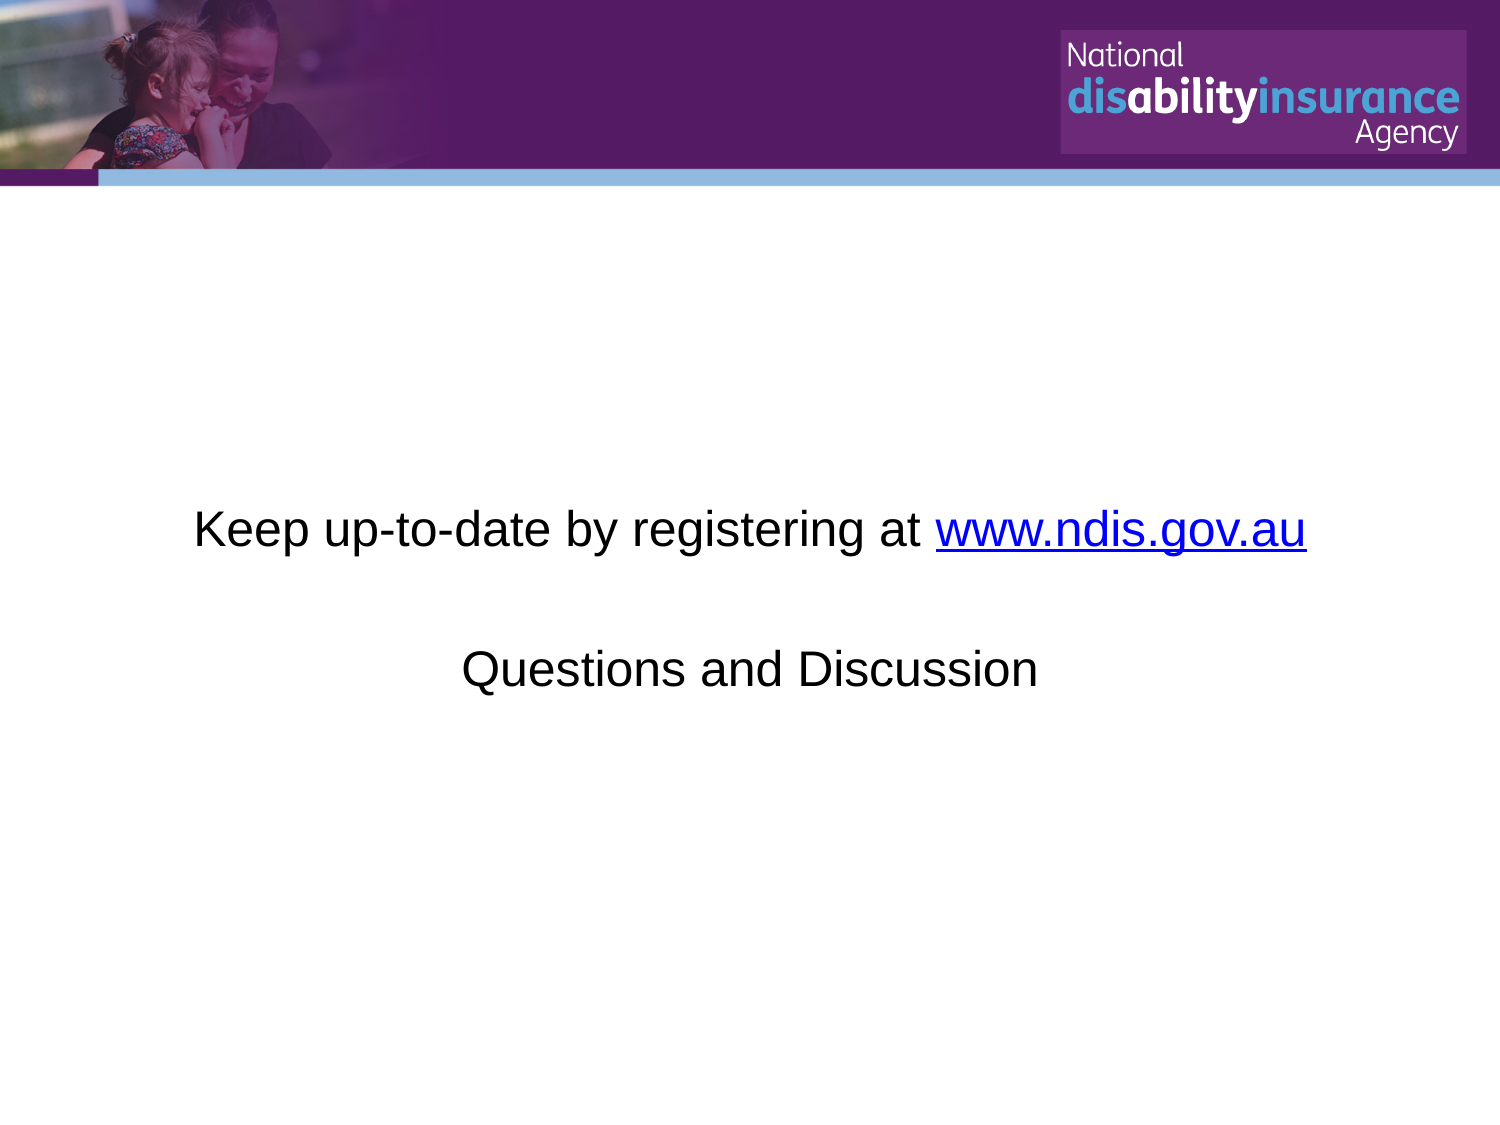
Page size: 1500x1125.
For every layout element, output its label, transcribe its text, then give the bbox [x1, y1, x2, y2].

list Keep up-to-date by registering at www.ndis.gov.au Questions and Discussion [41, 278, 1459, 1105]
picture [0, 0, 1500, 1125]
